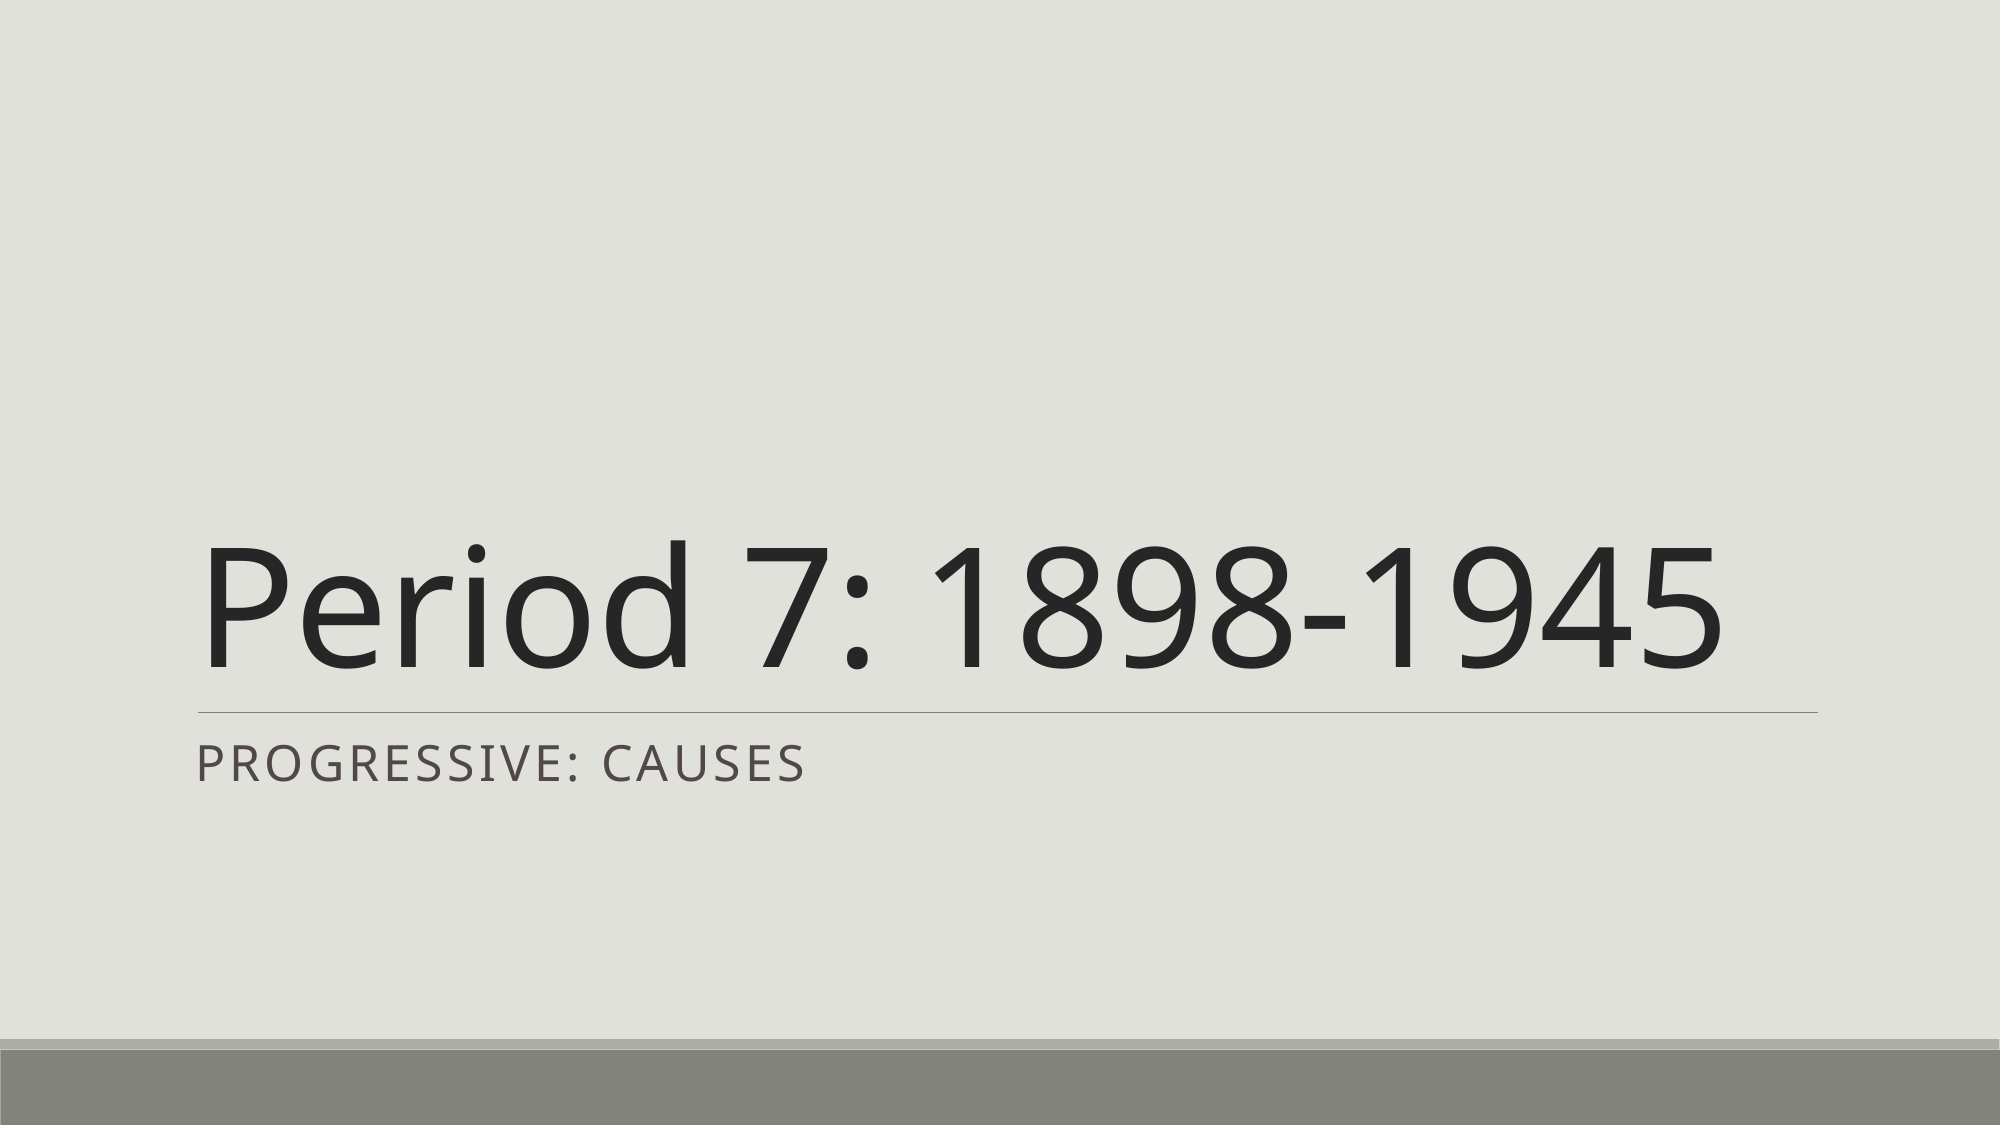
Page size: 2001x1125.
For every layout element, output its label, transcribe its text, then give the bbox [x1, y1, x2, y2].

title Period 7: 1898-1945 [180, 124, 1830, 710]
subtitle Progressive: causes [180, 730, 1831, 919]
